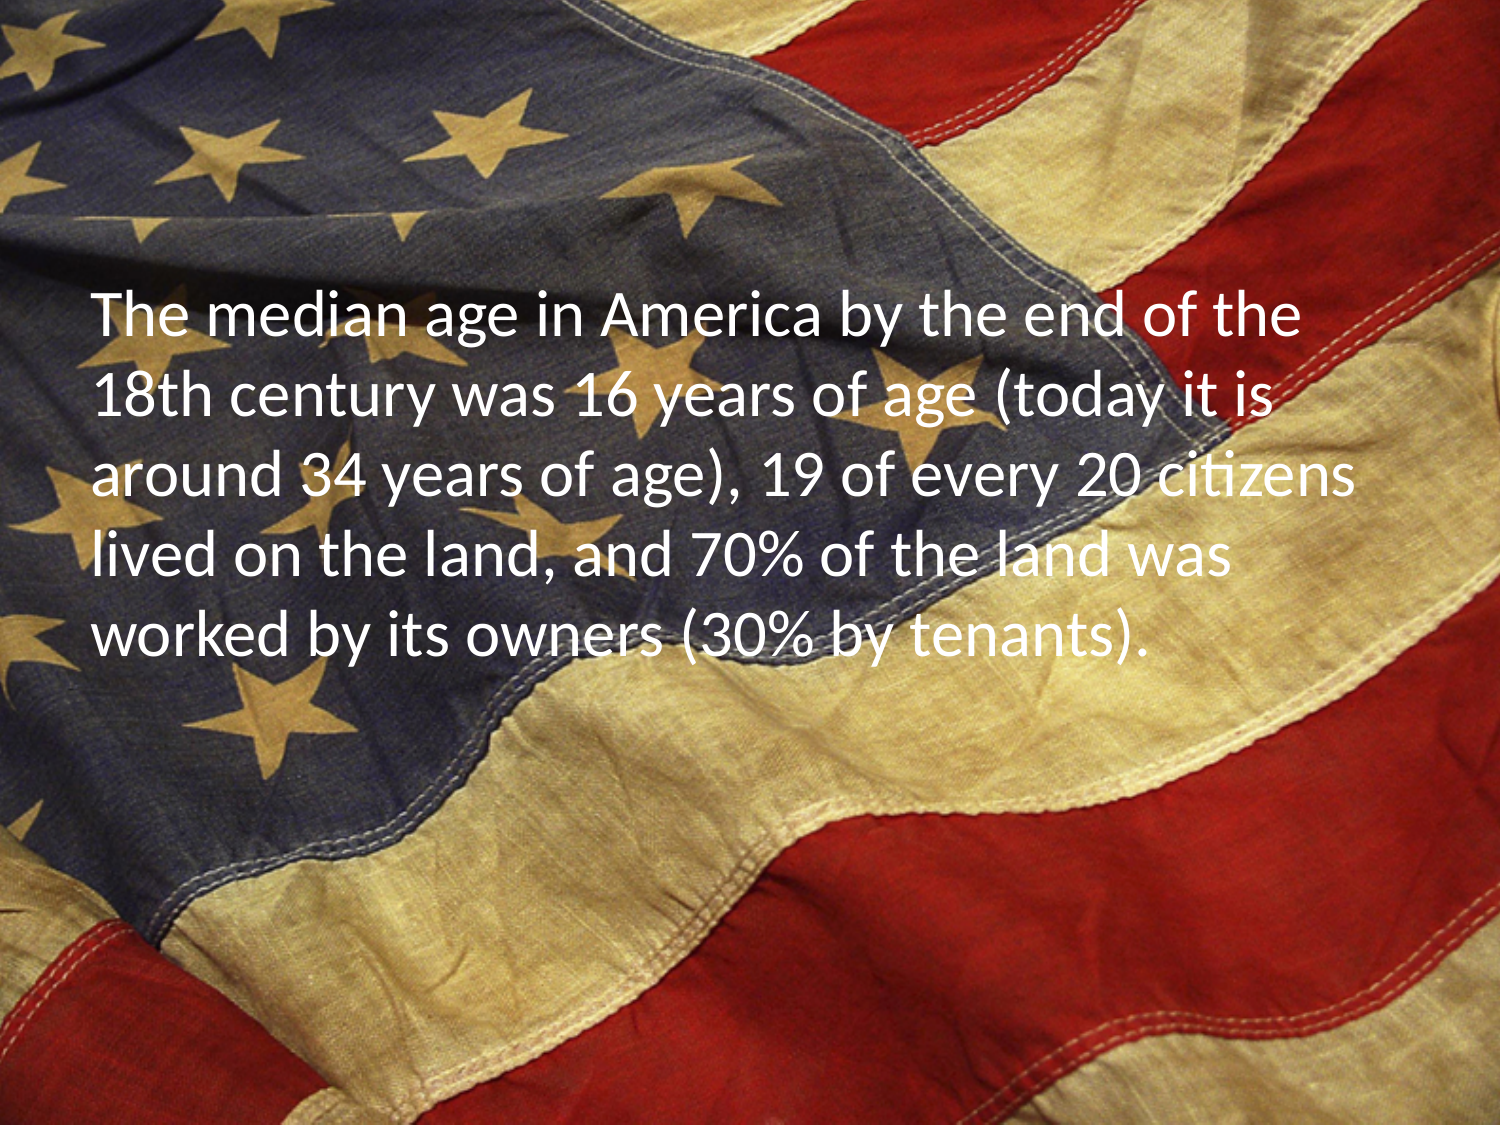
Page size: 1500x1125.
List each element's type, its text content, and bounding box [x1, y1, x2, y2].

list The median age in America by the end of the 18th century was 16 years of age (today it is around 34 years of age), 19 of every 20 citizens lived on the land, and 70% of the land was worked by its owners (30% by tenants). [75, 262, 1425, 1005]
picture [0, 0, 1500, 1125]
